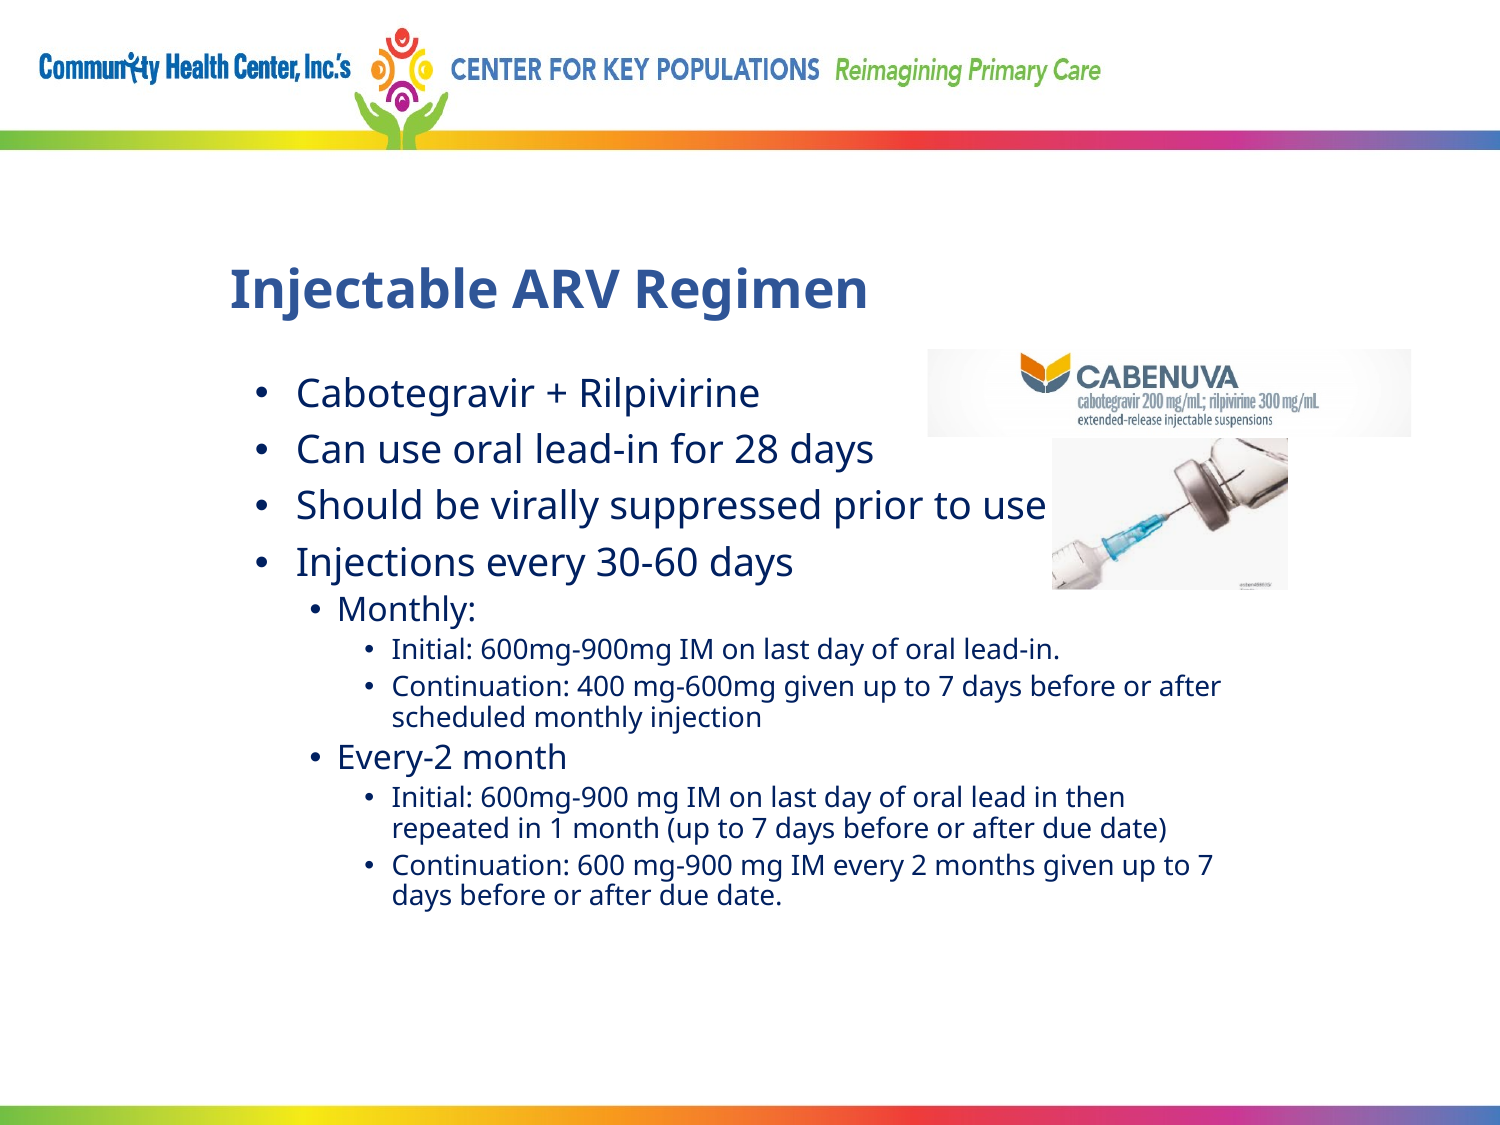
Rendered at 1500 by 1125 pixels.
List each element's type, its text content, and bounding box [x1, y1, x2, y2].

title Injectable ARV Regimen [219, 256, 1232, 326]
picture [0, 0, 1500, 1125]
list Cabotegravir + Rilpivirine Can use oral lead-in for 28 days Should be virally suppressed prior to use Injections every 30-60 days Monthly: Initial: 600mg-900mg IM on last day of oral lead-in. Continuation: 400 mg-600mg given up to 7 days before or after scheduled monthly injection Every-2 month Initial: 600mg-900 mg IM on last day of oral lead in then repeated in 1 month (up to 7 days before or after due date) Continuation: 600 mg-900 mg IM every 2 months given up to 7 days before or after due date. [239, 365, 1253, 923]
